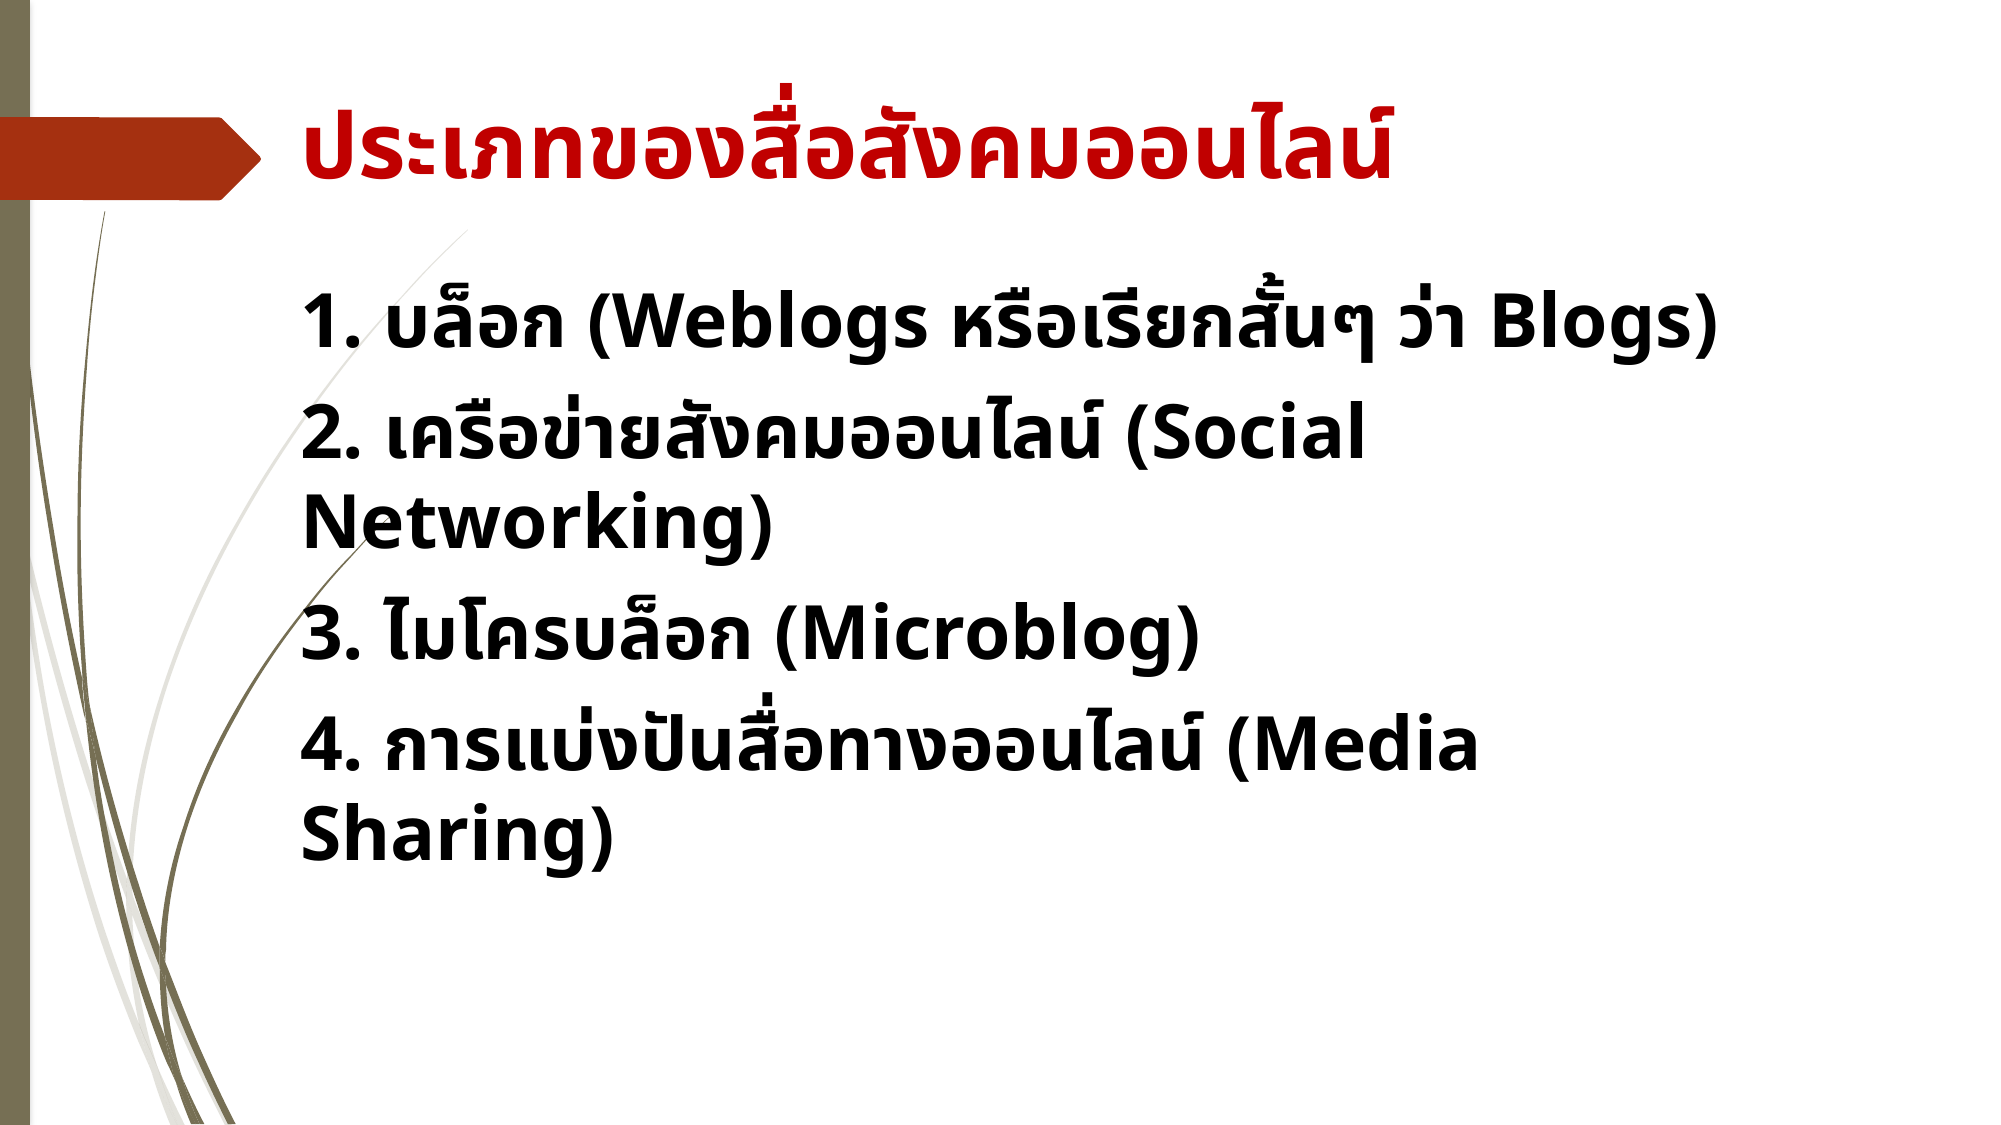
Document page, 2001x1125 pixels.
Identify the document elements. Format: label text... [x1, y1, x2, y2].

title ประเภทของสื่อสังคมออนไลน์ [285, 79, 1747, 265]
list 1. บล็อก (Weblogs หรือเรียกสั้นๆ ว่า Blogs) 2. เครือข่ายสังคมออนไลน์ (Social Networking) 3. ไมโครบล็อก (Microblog) 4. การแบ่งปันสื่อทางออนไลน์ (Media Sharing) [285, 265, 1748, 885]
